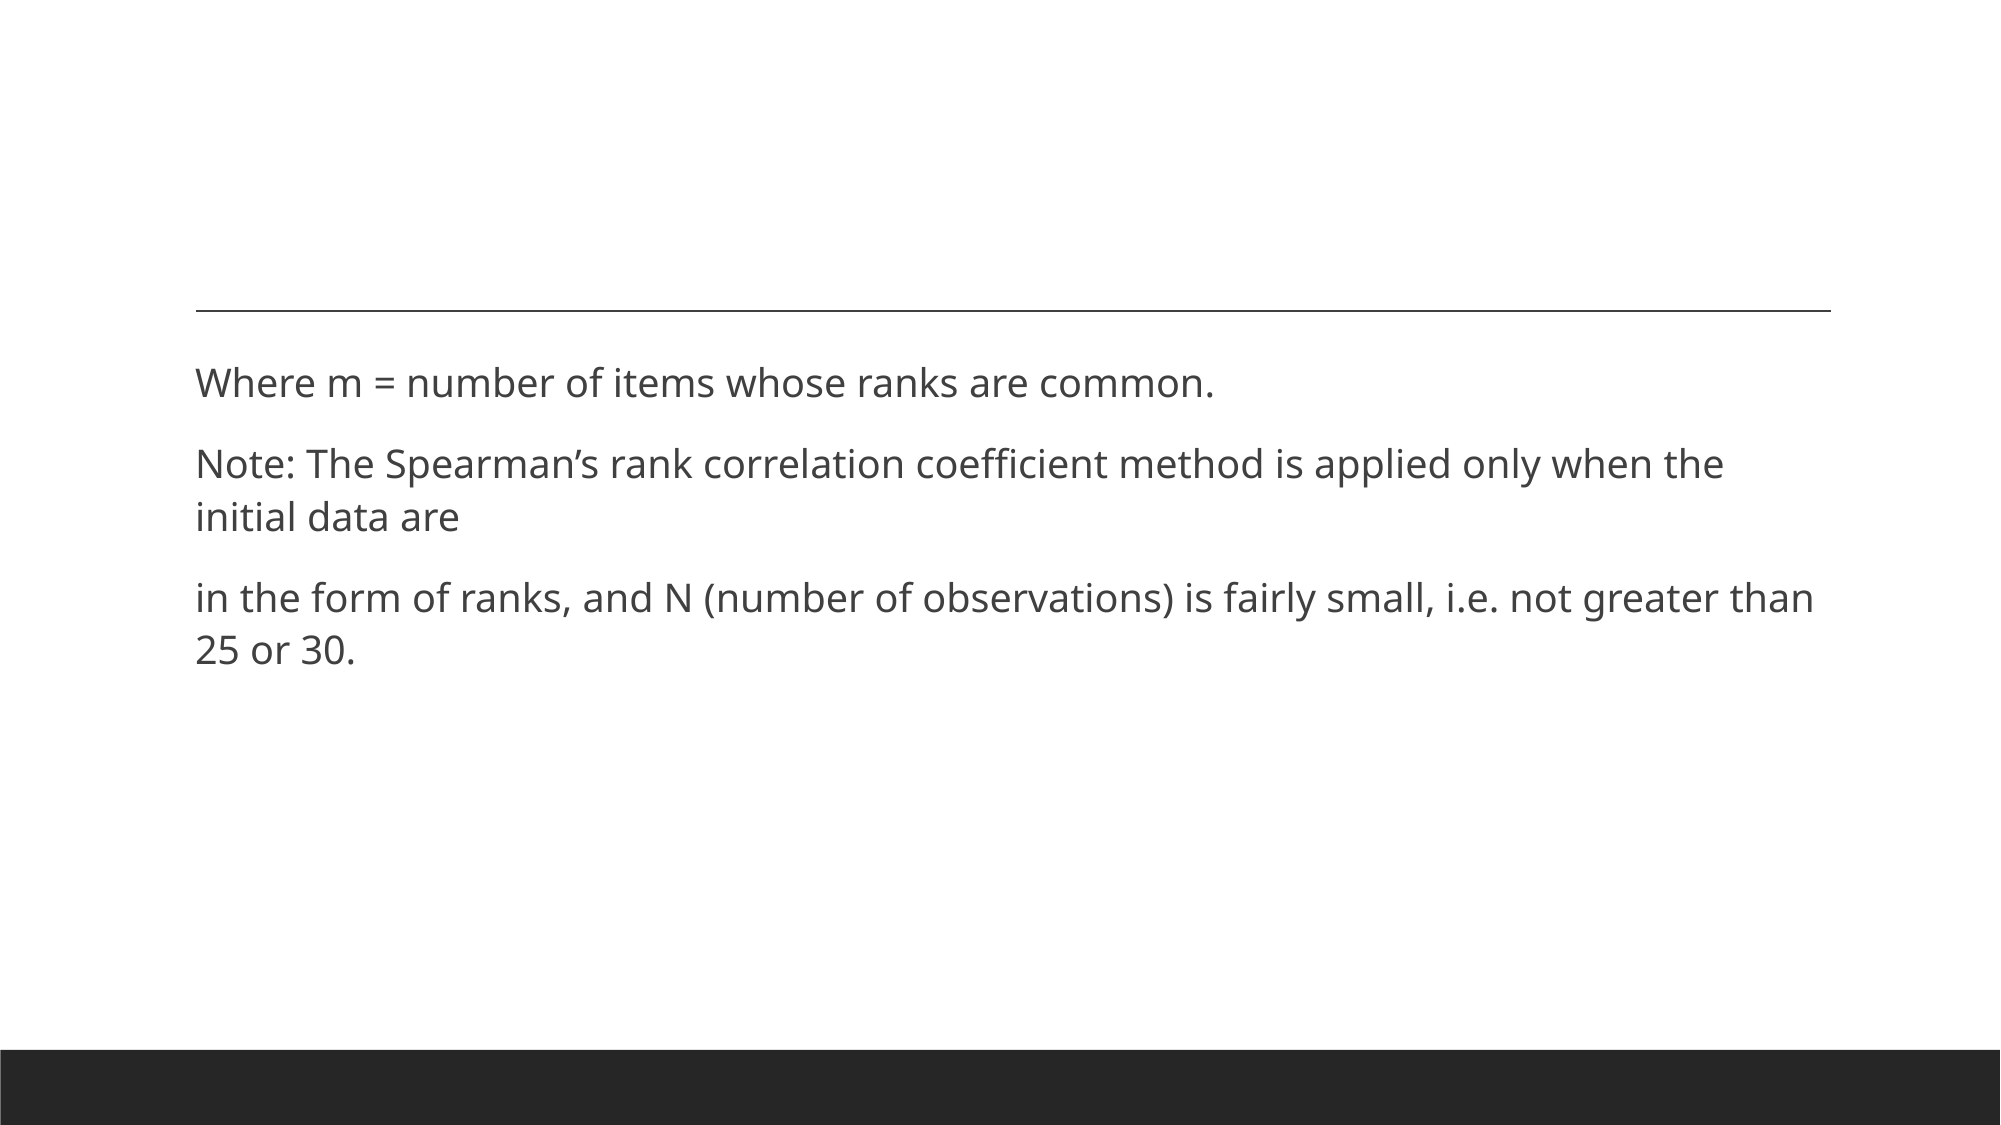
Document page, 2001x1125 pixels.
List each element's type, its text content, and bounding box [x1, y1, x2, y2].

list Where m = number of items whose ranks are common. Note: The Spearman’s rank correlation coefficient method is applied only when the initial data are in the form of ranks, and N (number of observations) is fairly small, i.e. not greater than 25 or 30. [180, 345, 1830, 963]
